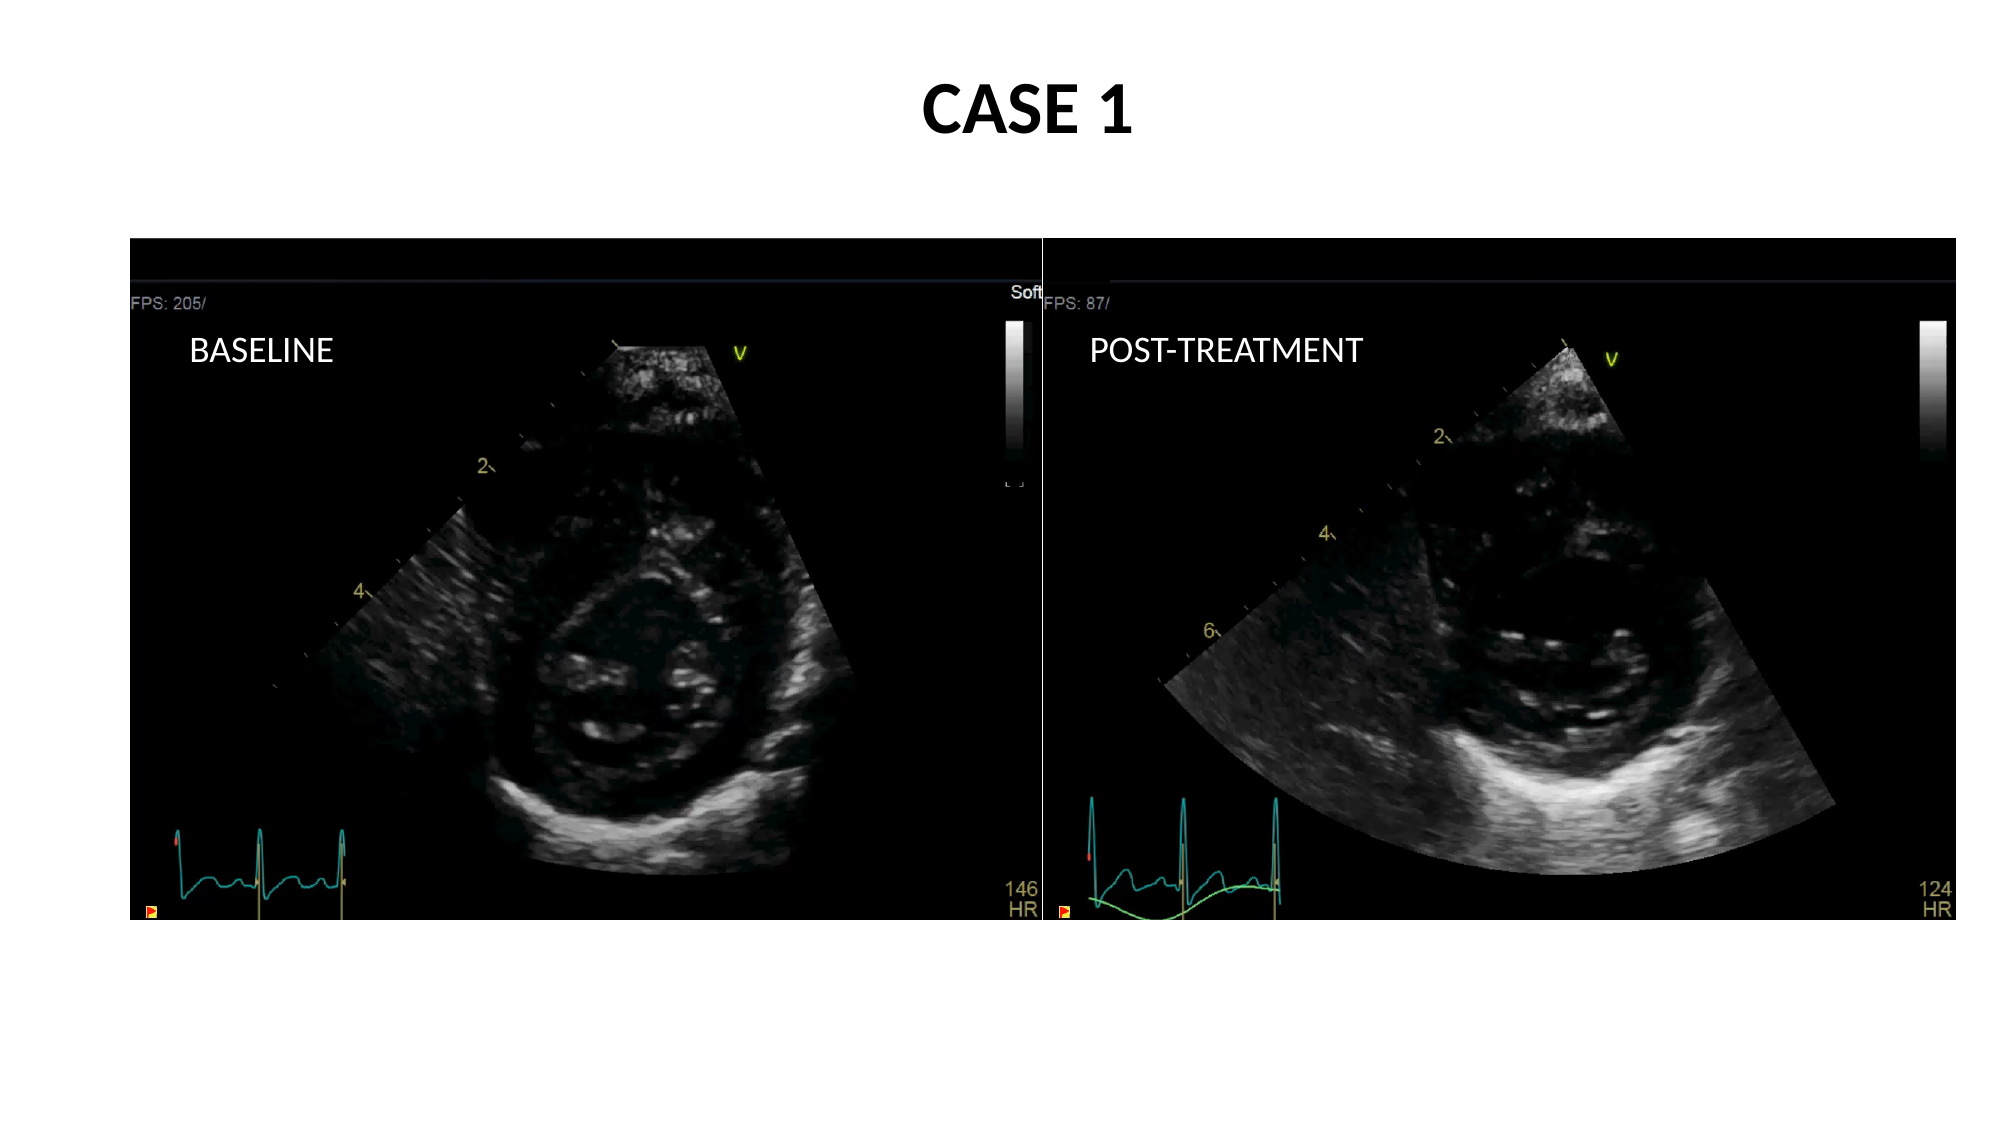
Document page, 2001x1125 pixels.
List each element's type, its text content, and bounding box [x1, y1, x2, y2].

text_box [1042, 238, 1956, 921]
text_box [129, 238, 1042, 921]
text_box CASE 1 [602, 51, 1456, 157]
